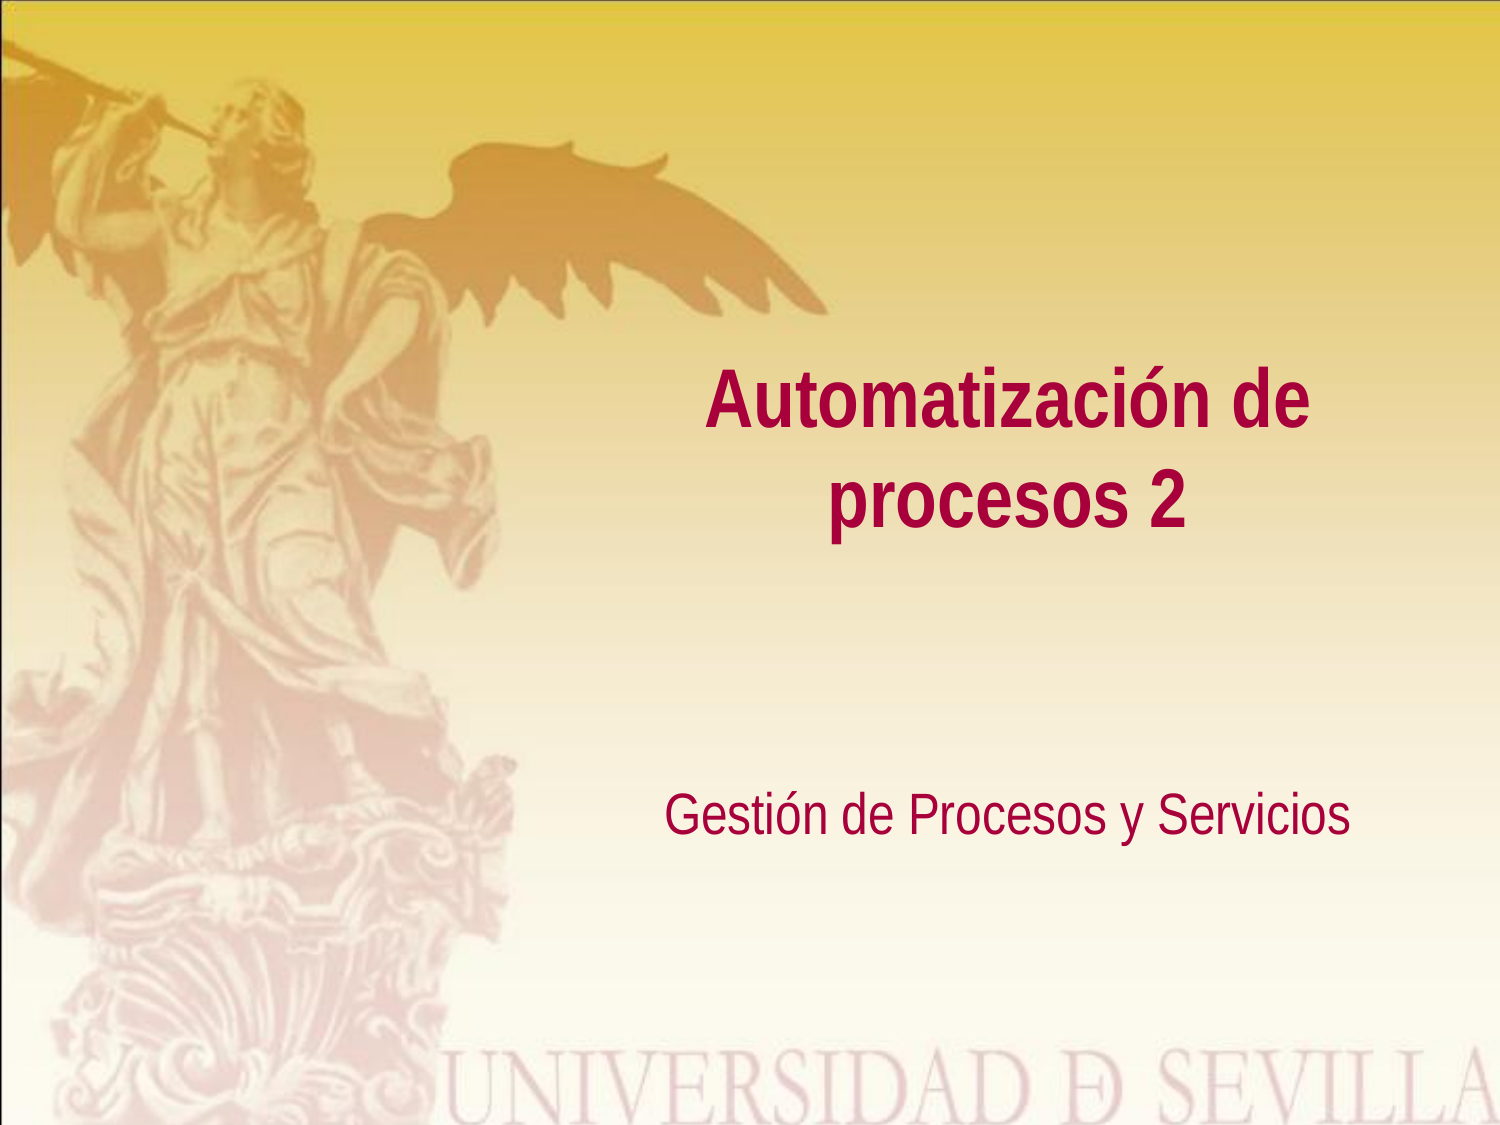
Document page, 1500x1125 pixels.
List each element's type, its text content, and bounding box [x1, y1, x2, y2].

subtitle Gestión de Procesos y Servicios [569, 667, 1447, 956]
title Automatización de procesos 2 [569, 253, 1447, 635]
picture [0, 0, 1500, 1125]
